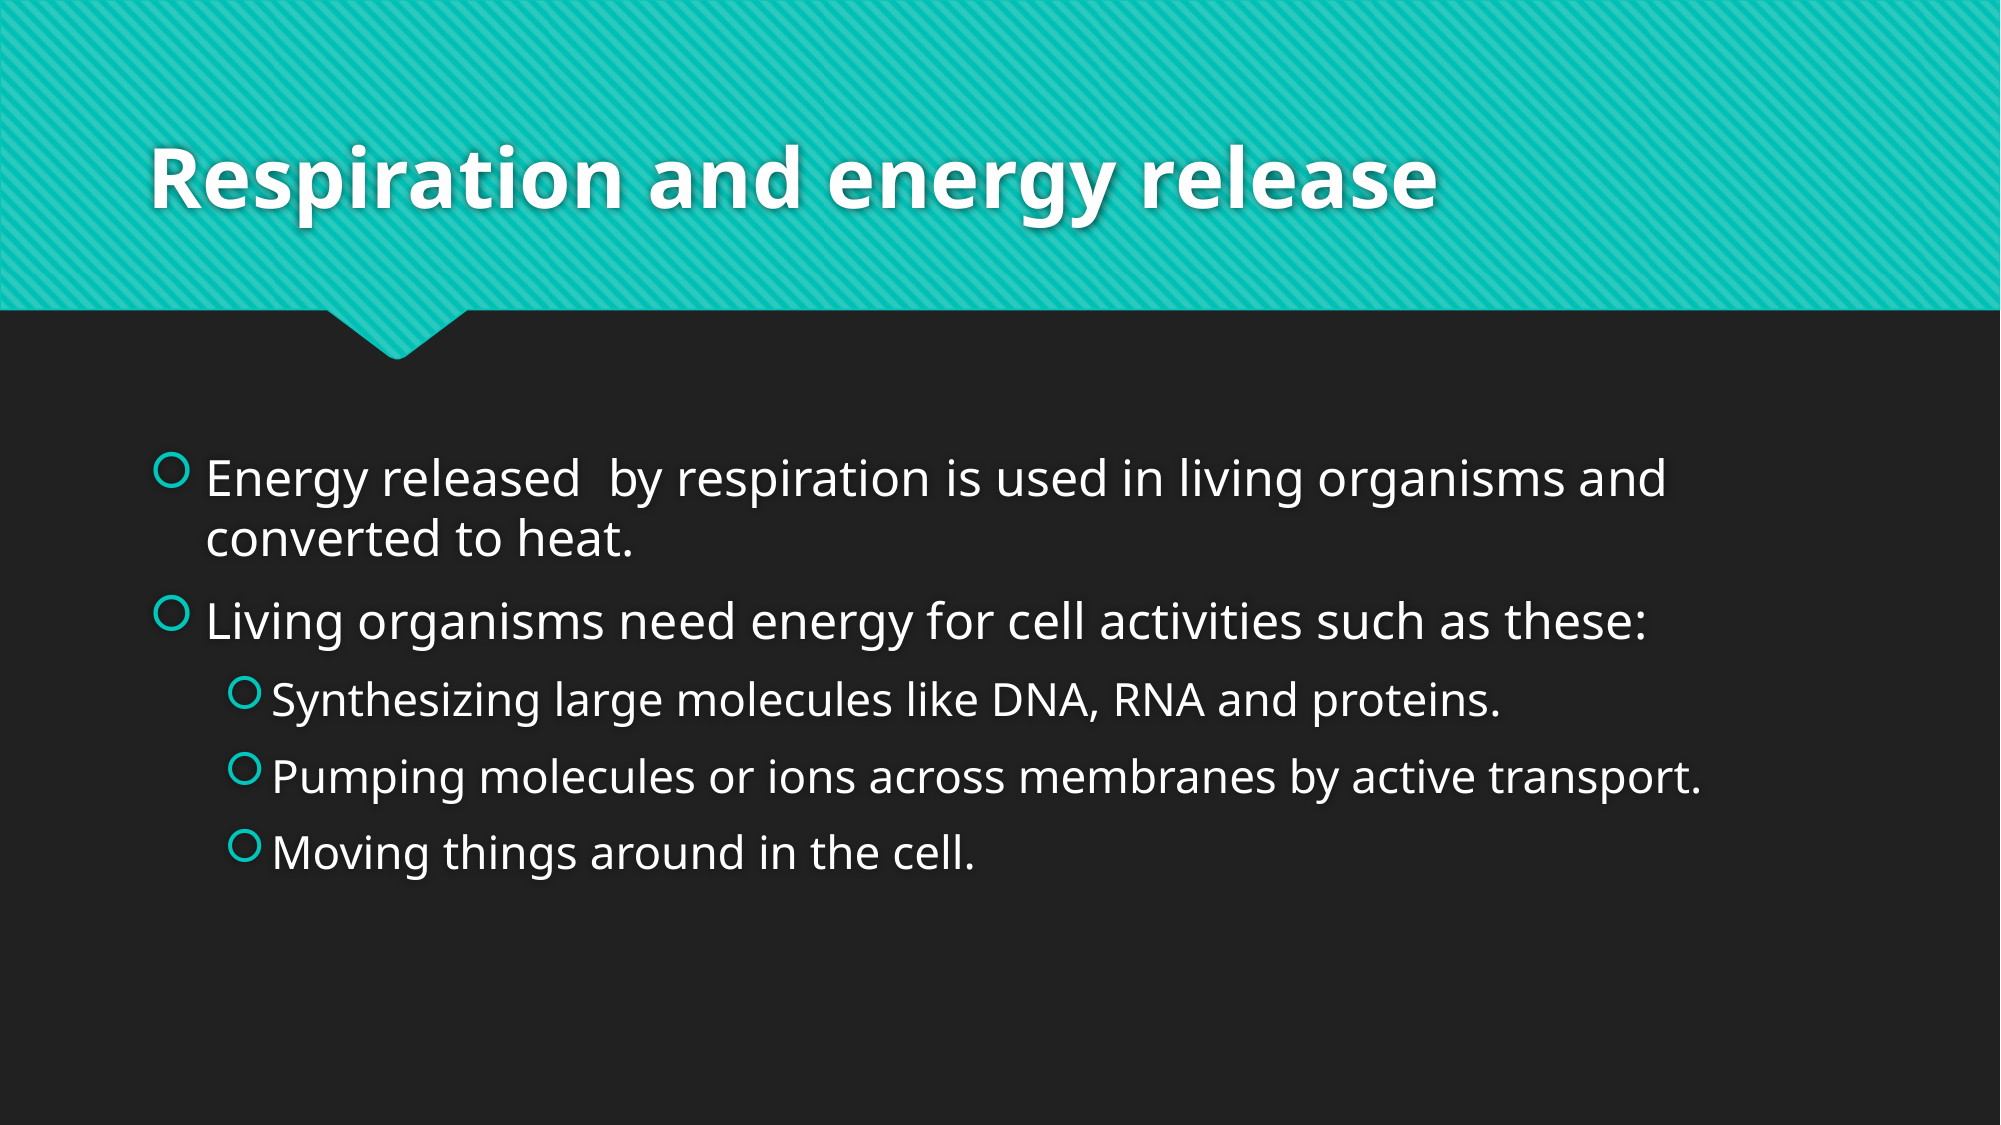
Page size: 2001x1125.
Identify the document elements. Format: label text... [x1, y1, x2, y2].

list Energy released by respiration is used in living organisms and converted to heat. Living organisms need energy for cell activities such as these: Synthesizing large molecules like DNA, RNA and proteins. Pumping molecules or ions across membranes by active transport. Moving things around in the cell. [134, 364, 1866, 962]
title Respiration and energy release [132, 73, 1868, 233]
